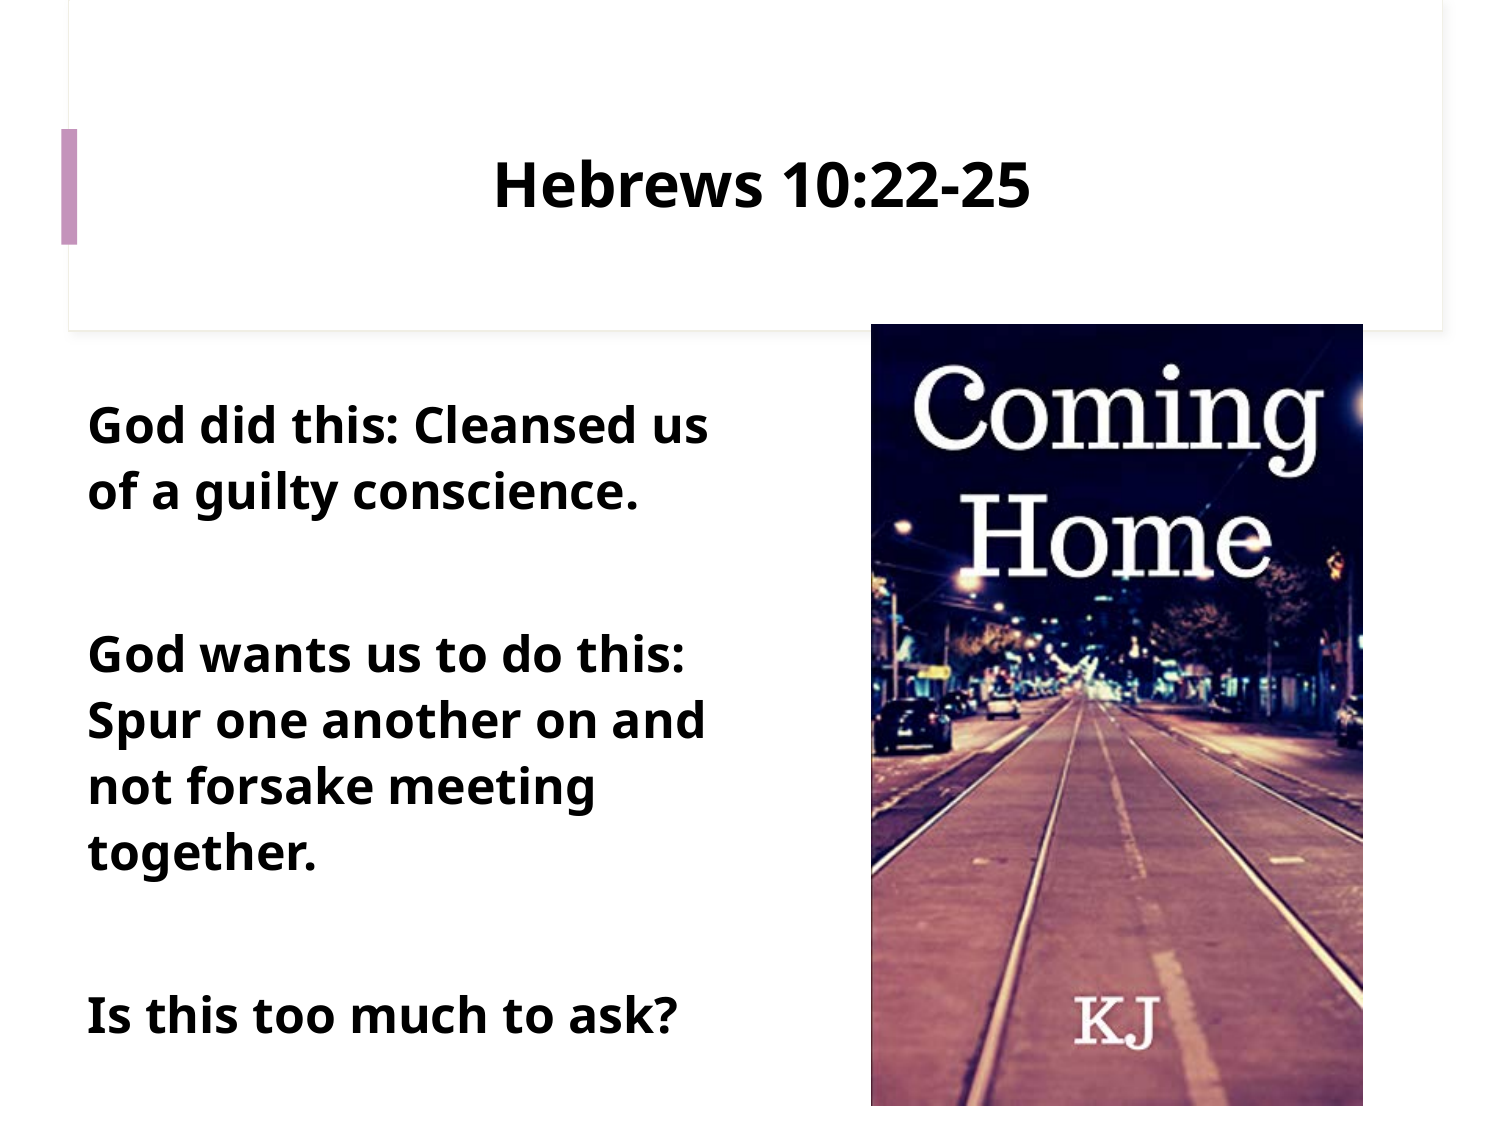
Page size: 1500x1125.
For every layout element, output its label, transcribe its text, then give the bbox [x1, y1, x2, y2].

picture [871, 324, 1363, 1107]
title Hebrews 10:22-25 [137, 90, 1389, 284]
list God did this: Cleansed us of a guilty conscience. God wants us to do this: Spur one another on and not forsake meeting together. Is this too much to ask? [72, 380, 787, 1096]
